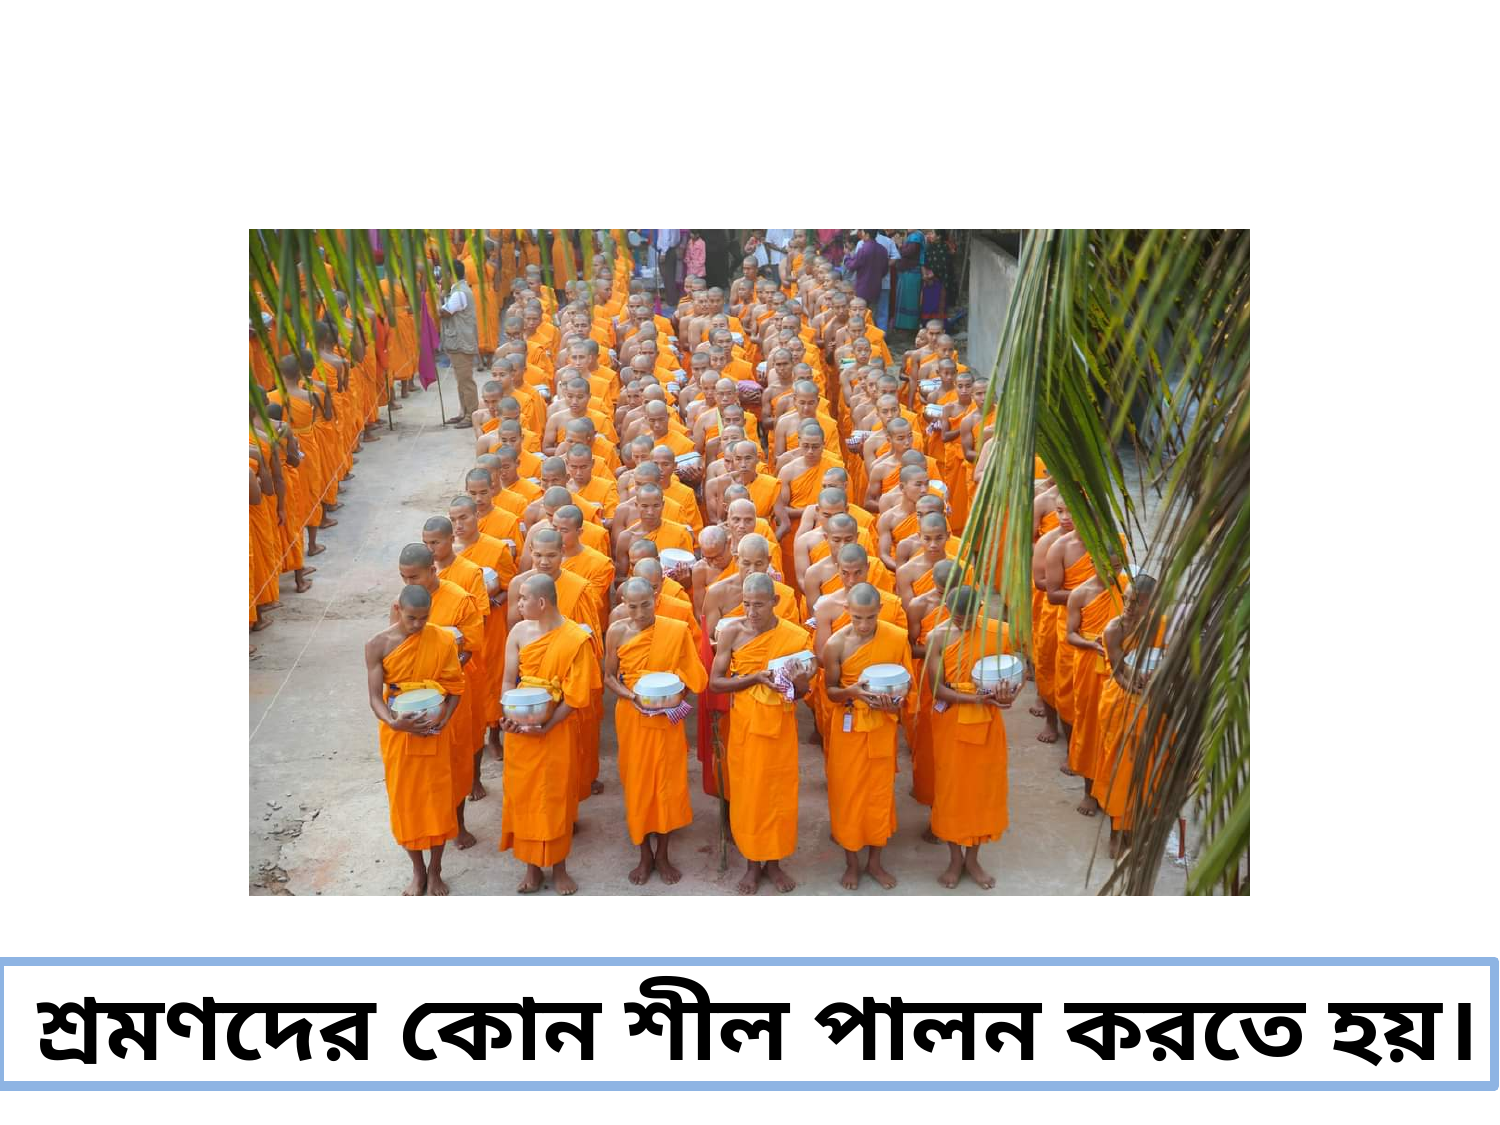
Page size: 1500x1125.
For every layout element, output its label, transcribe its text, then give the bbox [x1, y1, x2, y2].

picture [249, 228, 1251, 897]
text_box শ্রমণদের কোন শীল পালন করতে হয়। [0, 961, 1495, 1087]
